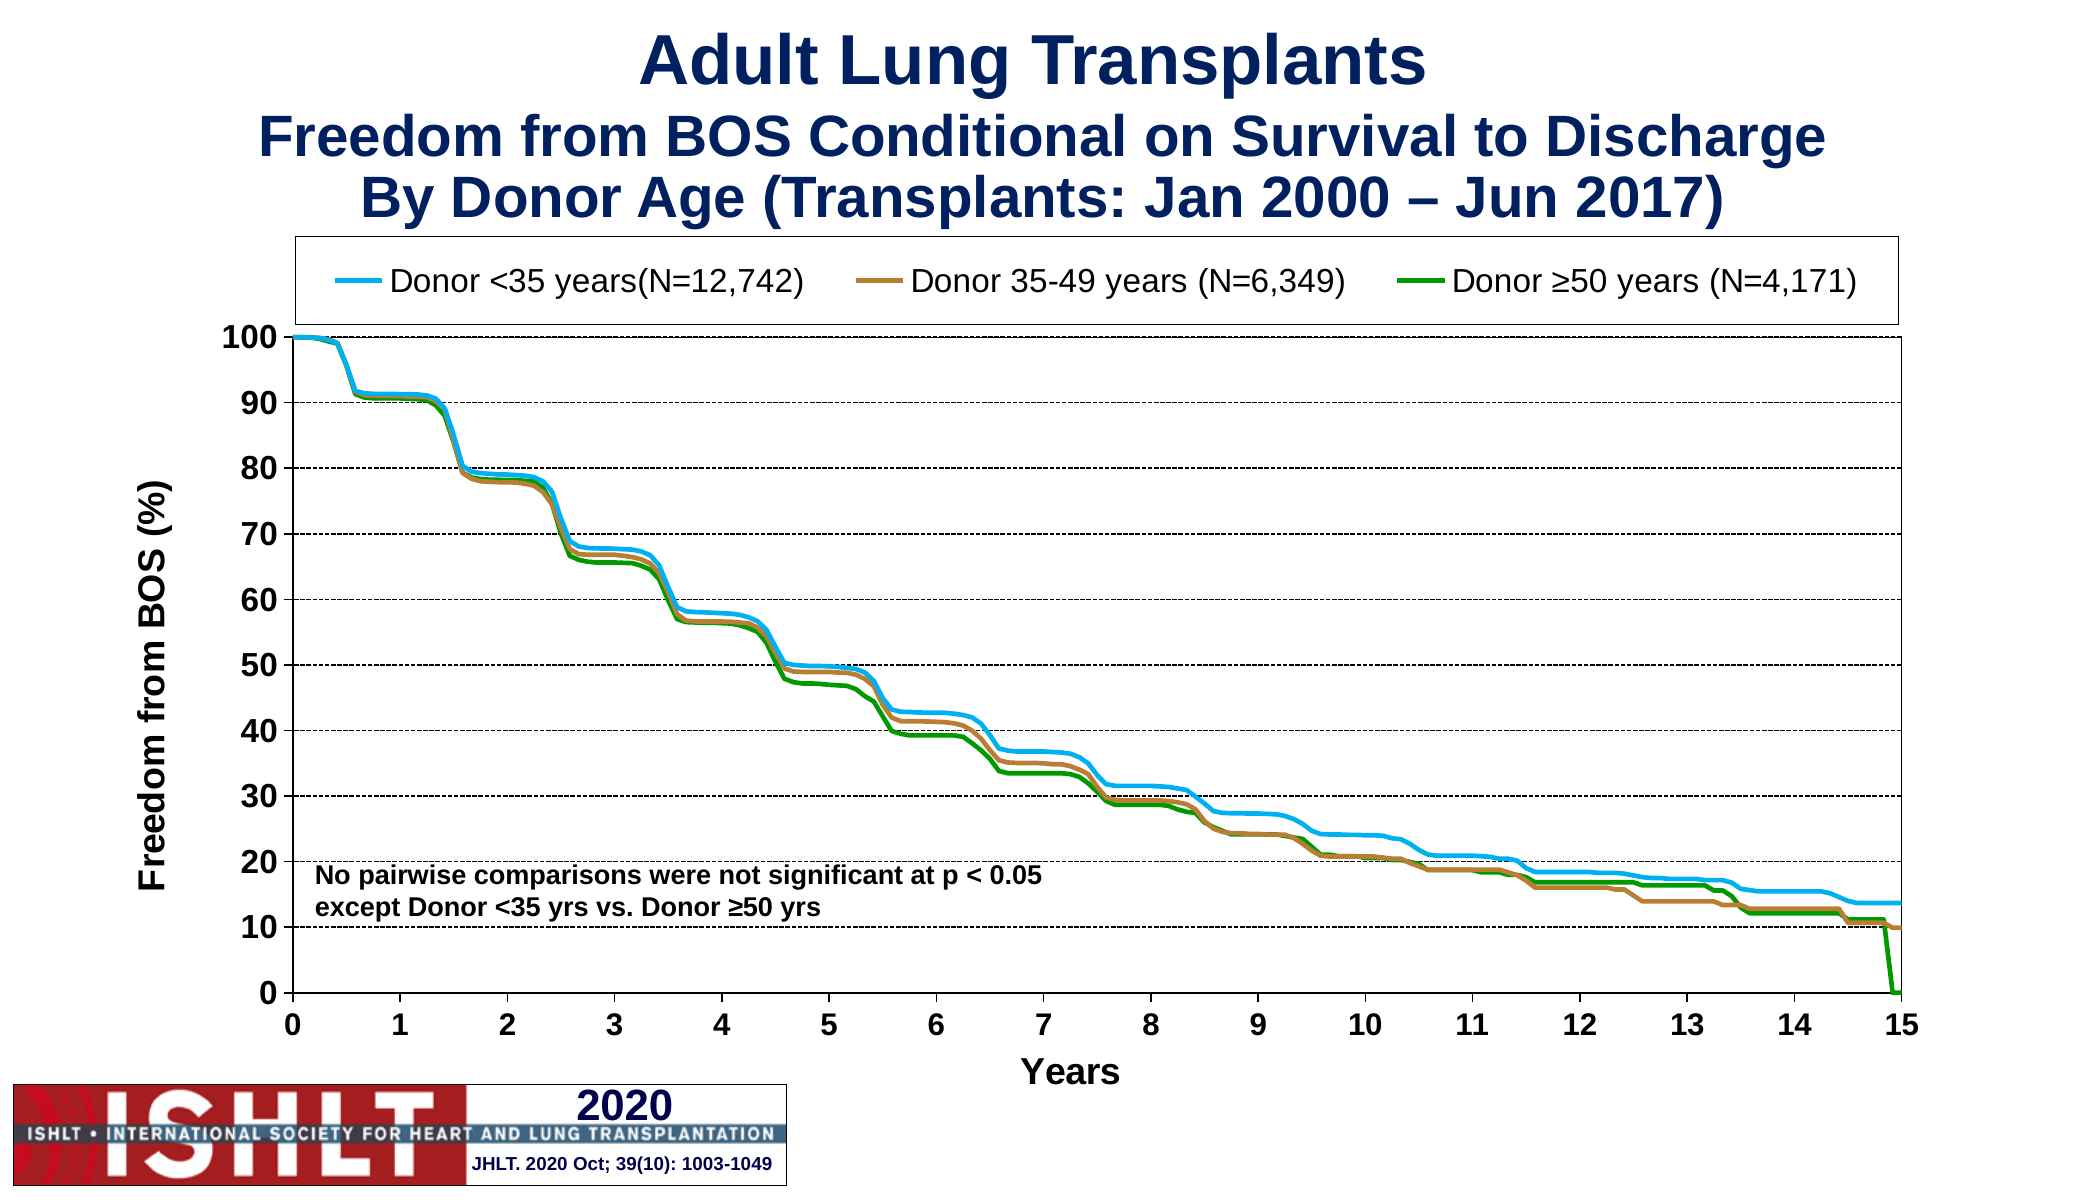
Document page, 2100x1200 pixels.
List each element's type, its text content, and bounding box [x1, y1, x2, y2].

text_box Adult Lung Transplants Freedom from BOS Conditional on Survival to Discharge [49, 6, 2038, 152]
text_box By Donor Age (Transplants: Jan 2000 – Jun 2017) [99, 151, 1987, 221]
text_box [13, 1068, 788, 1187]
chart [99, 223, 2013, 1104]
